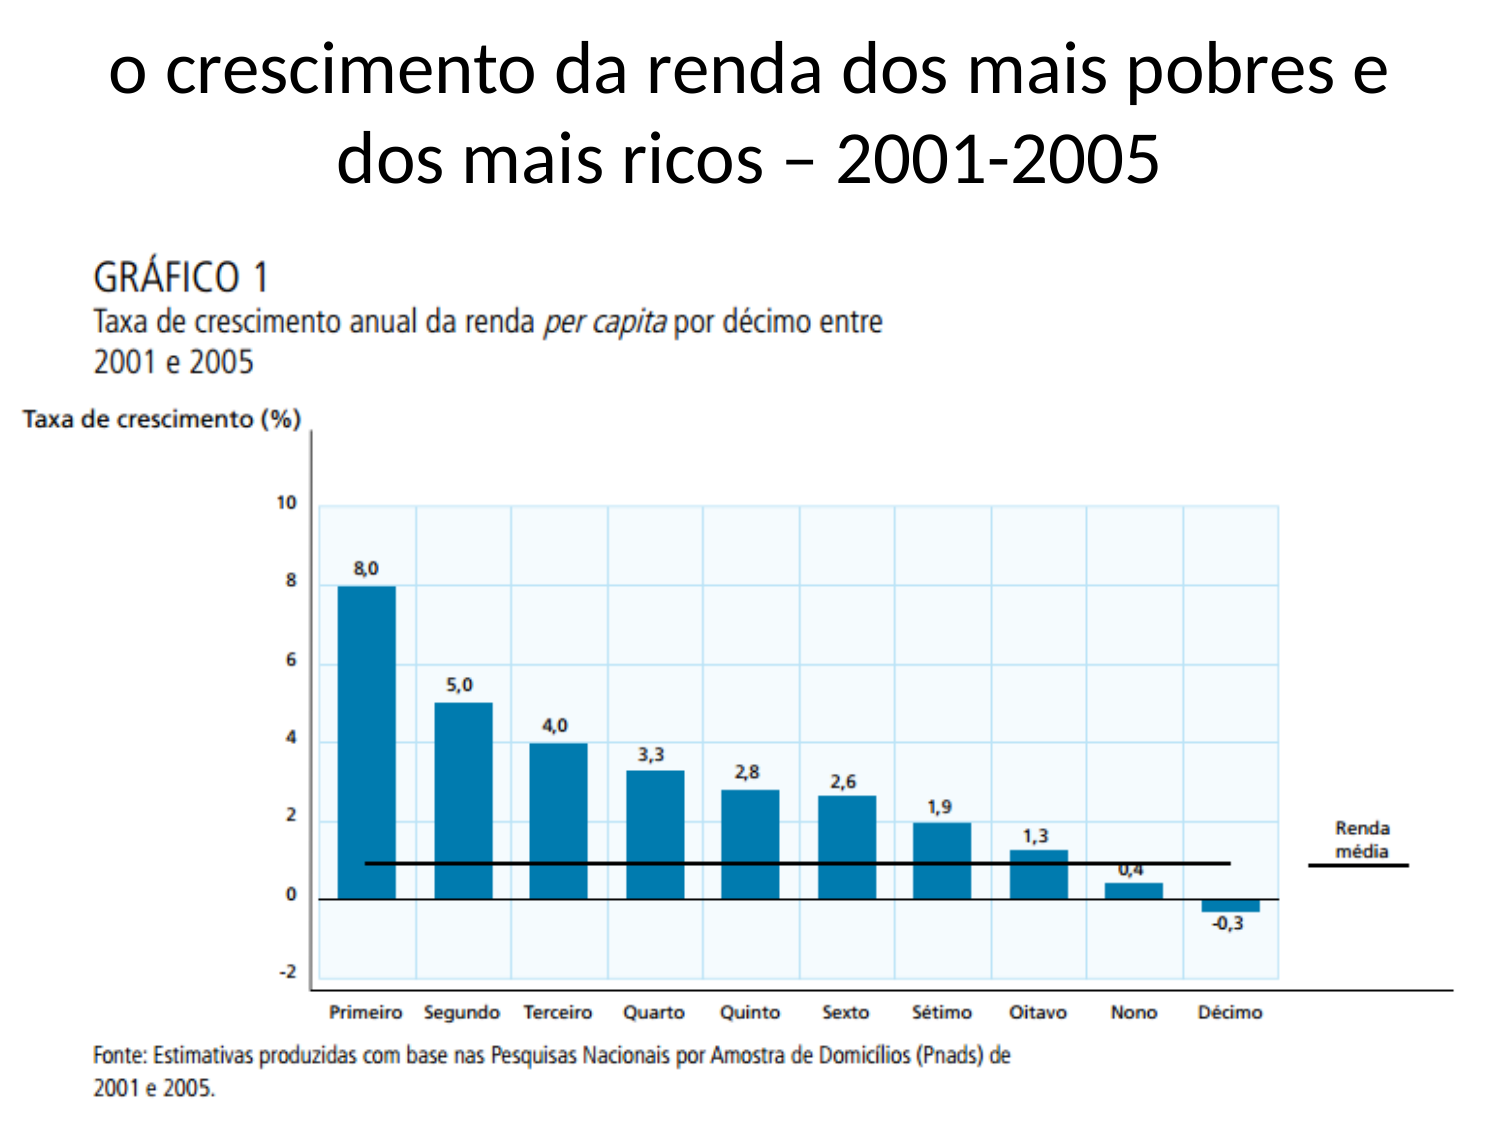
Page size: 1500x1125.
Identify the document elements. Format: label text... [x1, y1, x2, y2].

title o crescimento da renda dos mais pobres e dos mais ricos – 2001-2005 [75, 45, 1425, 173]
picture [5, 234, 1488, 1118]
